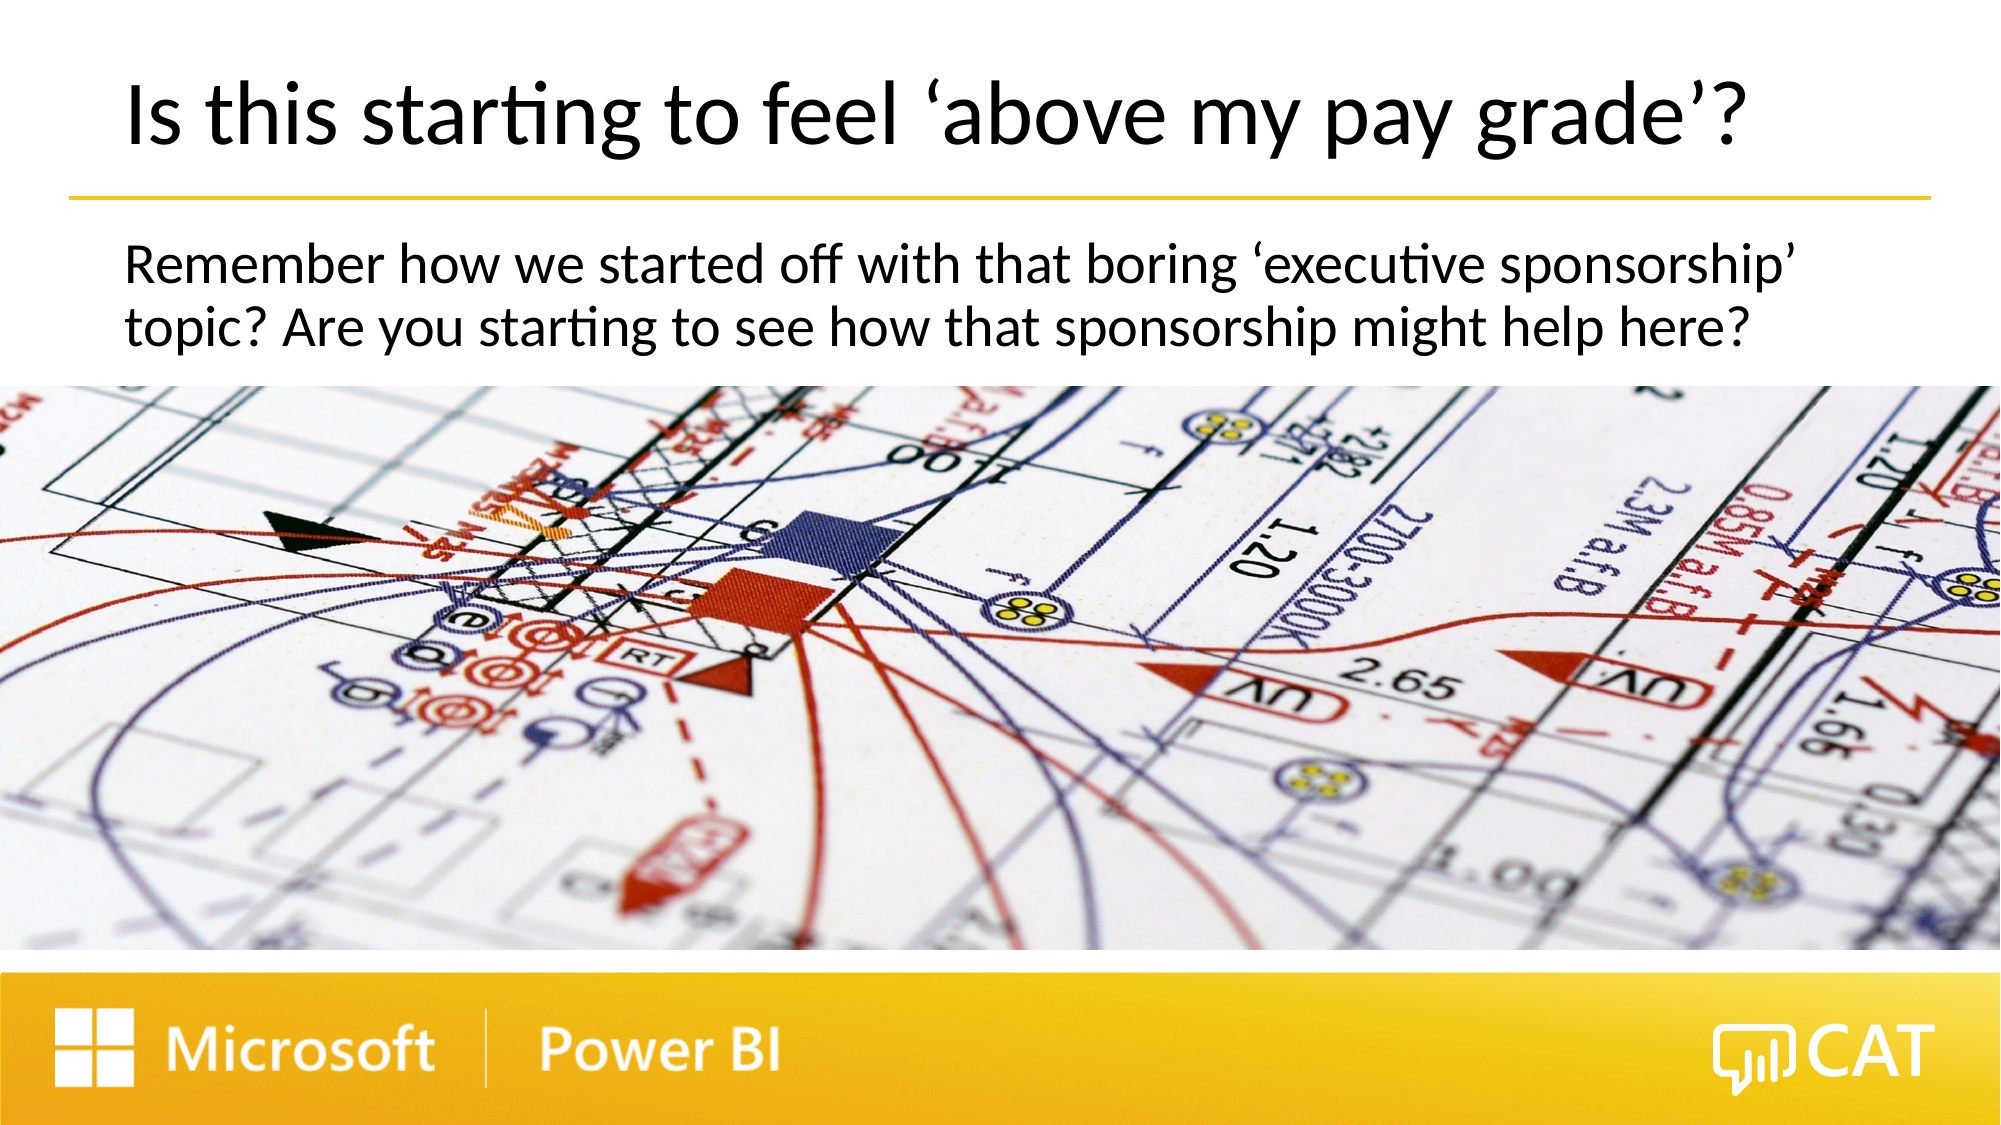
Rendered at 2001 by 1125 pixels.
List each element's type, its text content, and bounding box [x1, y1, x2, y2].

picture [0, 0, 2001, 1125]
title Is this starting to feel ‘above my pay grade’? [109, 32, 1893, 199]
list Remember how we started off with that boring ‘executive sponsorship’ topic? Are you starting to see how that sponsorship might help here? [109, 225, 1893, 386]
